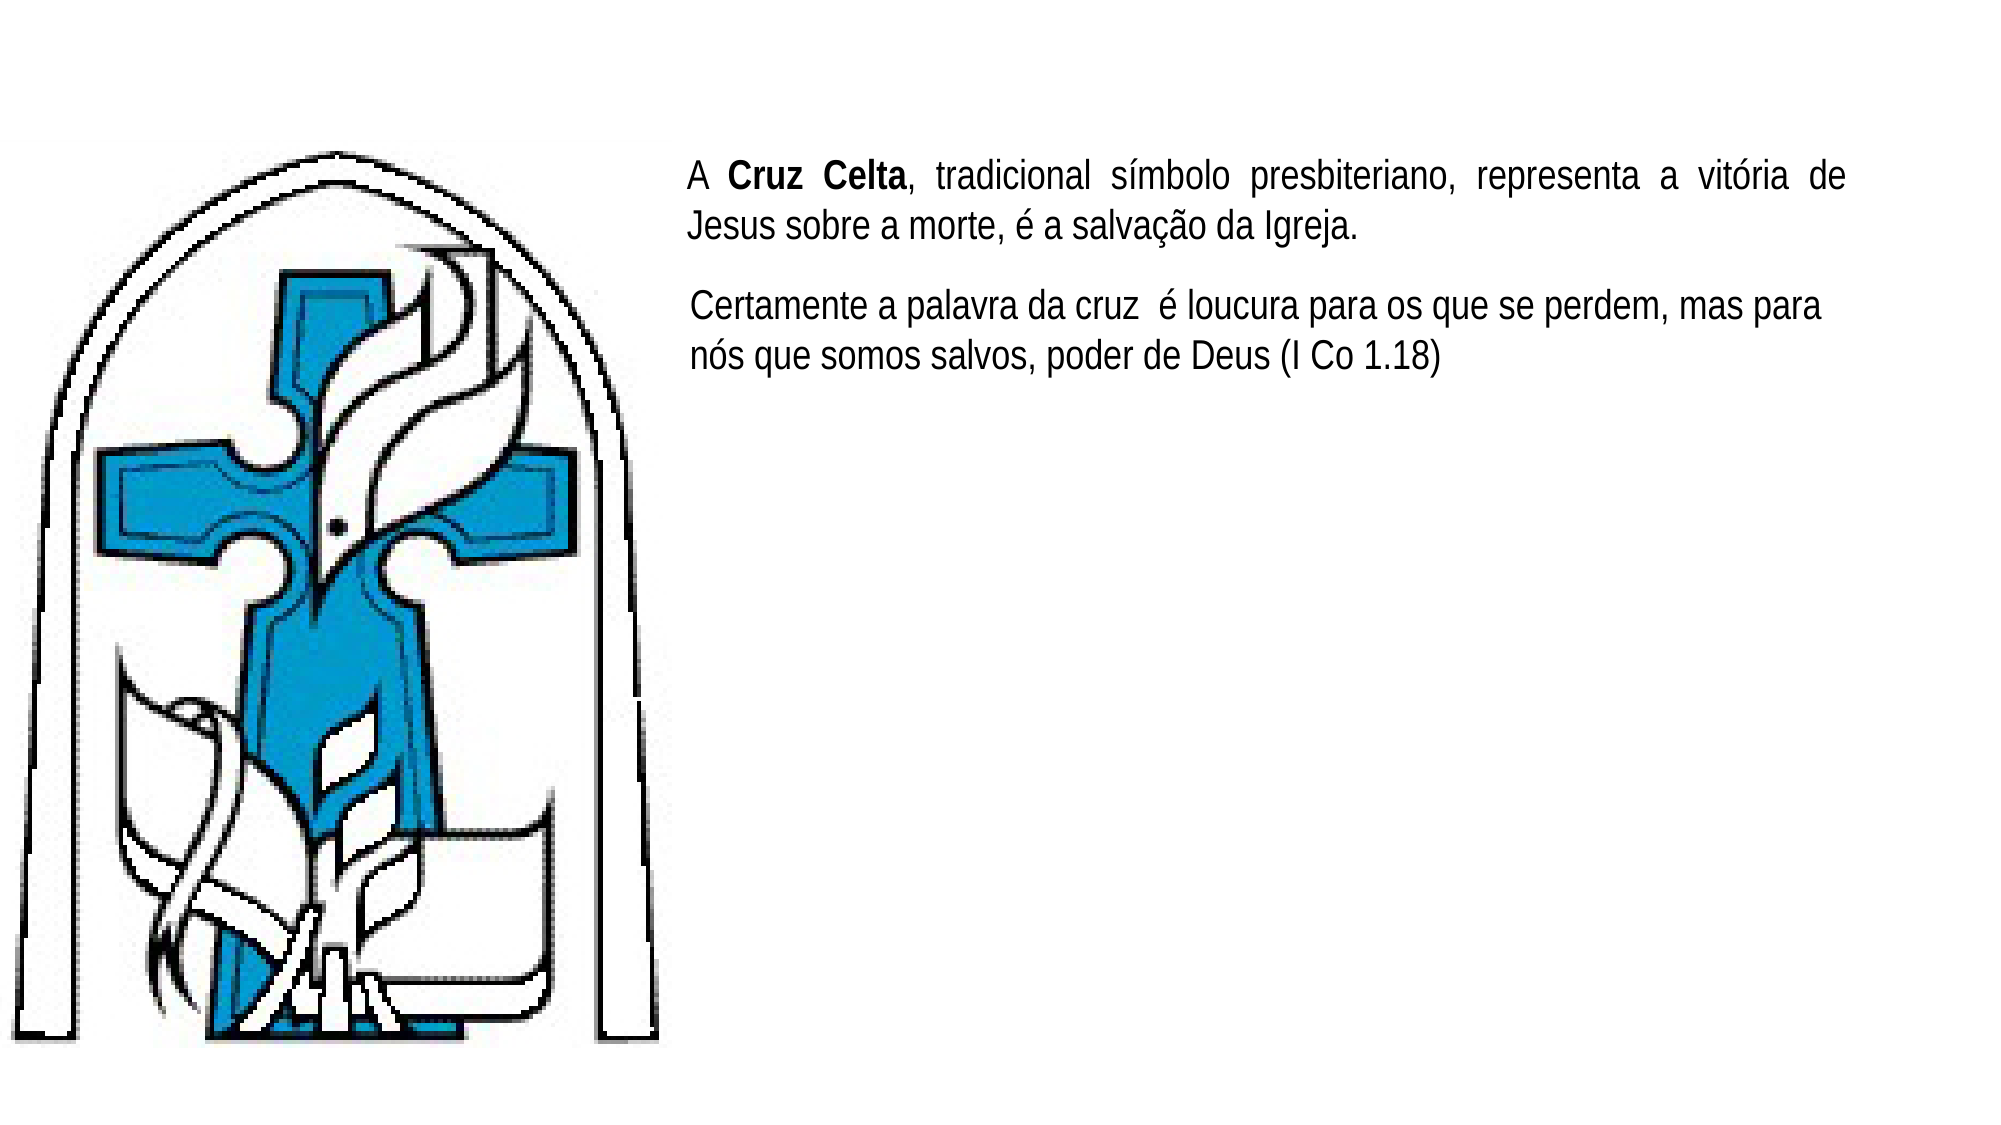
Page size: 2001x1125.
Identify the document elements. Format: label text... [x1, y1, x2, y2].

text_box Certamente a palavra da cruz é loucura para os que se perdem, mas para nós que somos salvos, poder de Deus (I Co 1.18) [675, 270, 1880, 386]
picture [0, 140, 672, 1048]
text_box A Cruz Celta, tradicional símbolo presbiteriano, representa a vitória de Jesus sobre a morte, é a salvação da Igreja. [672, 140, 1862, 256]
